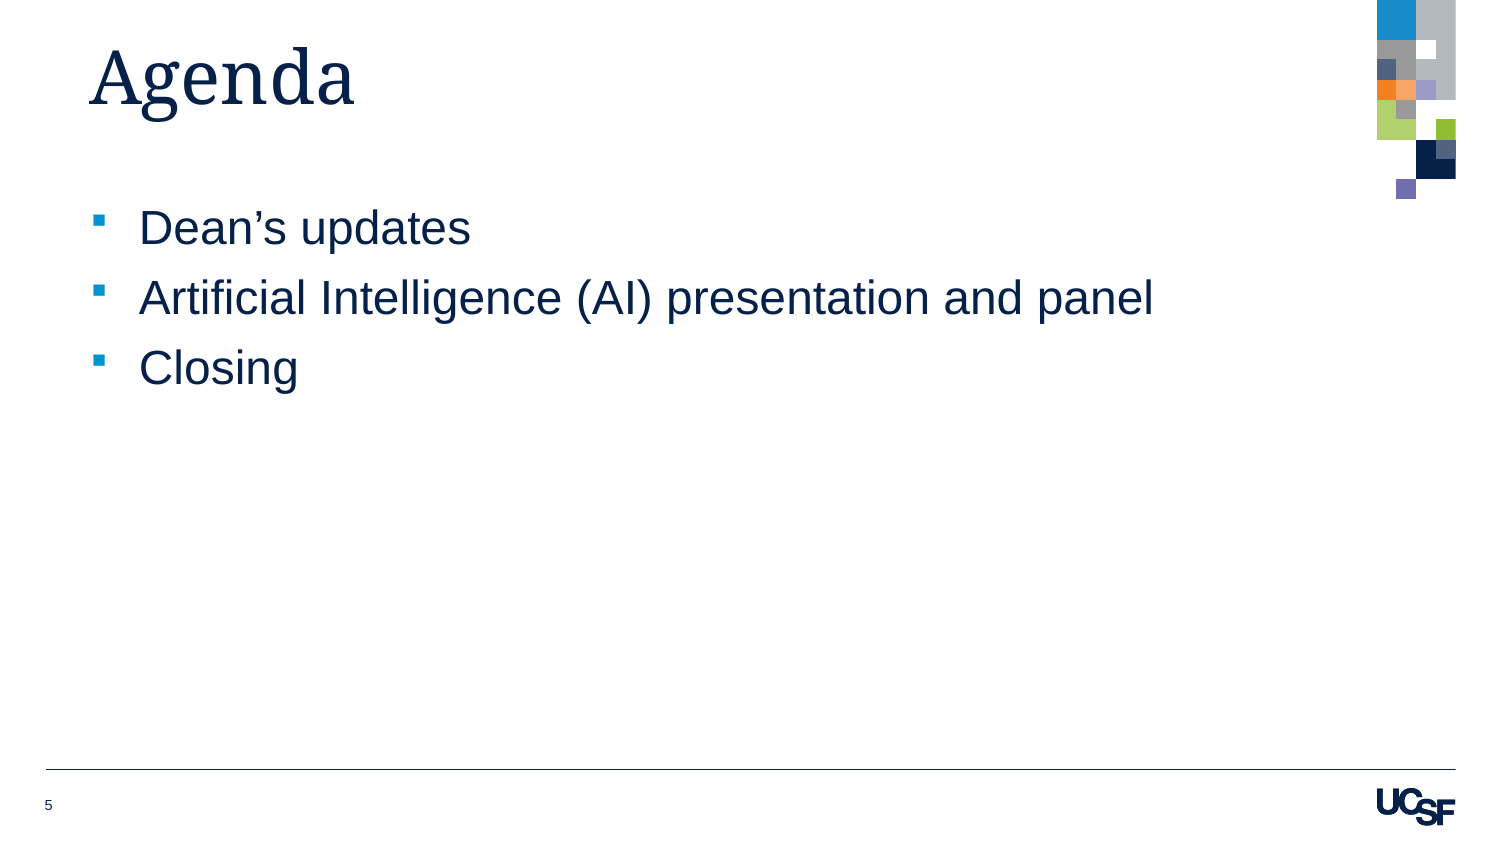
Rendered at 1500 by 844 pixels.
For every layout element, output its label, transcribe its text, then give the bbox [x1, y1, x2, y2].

list Dean’s updates Artificial Intelligence (AI) presentation and panel Closing [75, 189, 1411, 711]
title Agenda [74, 52, 1347, 128]
slide_number 5 [44, 793, 85, 814]
